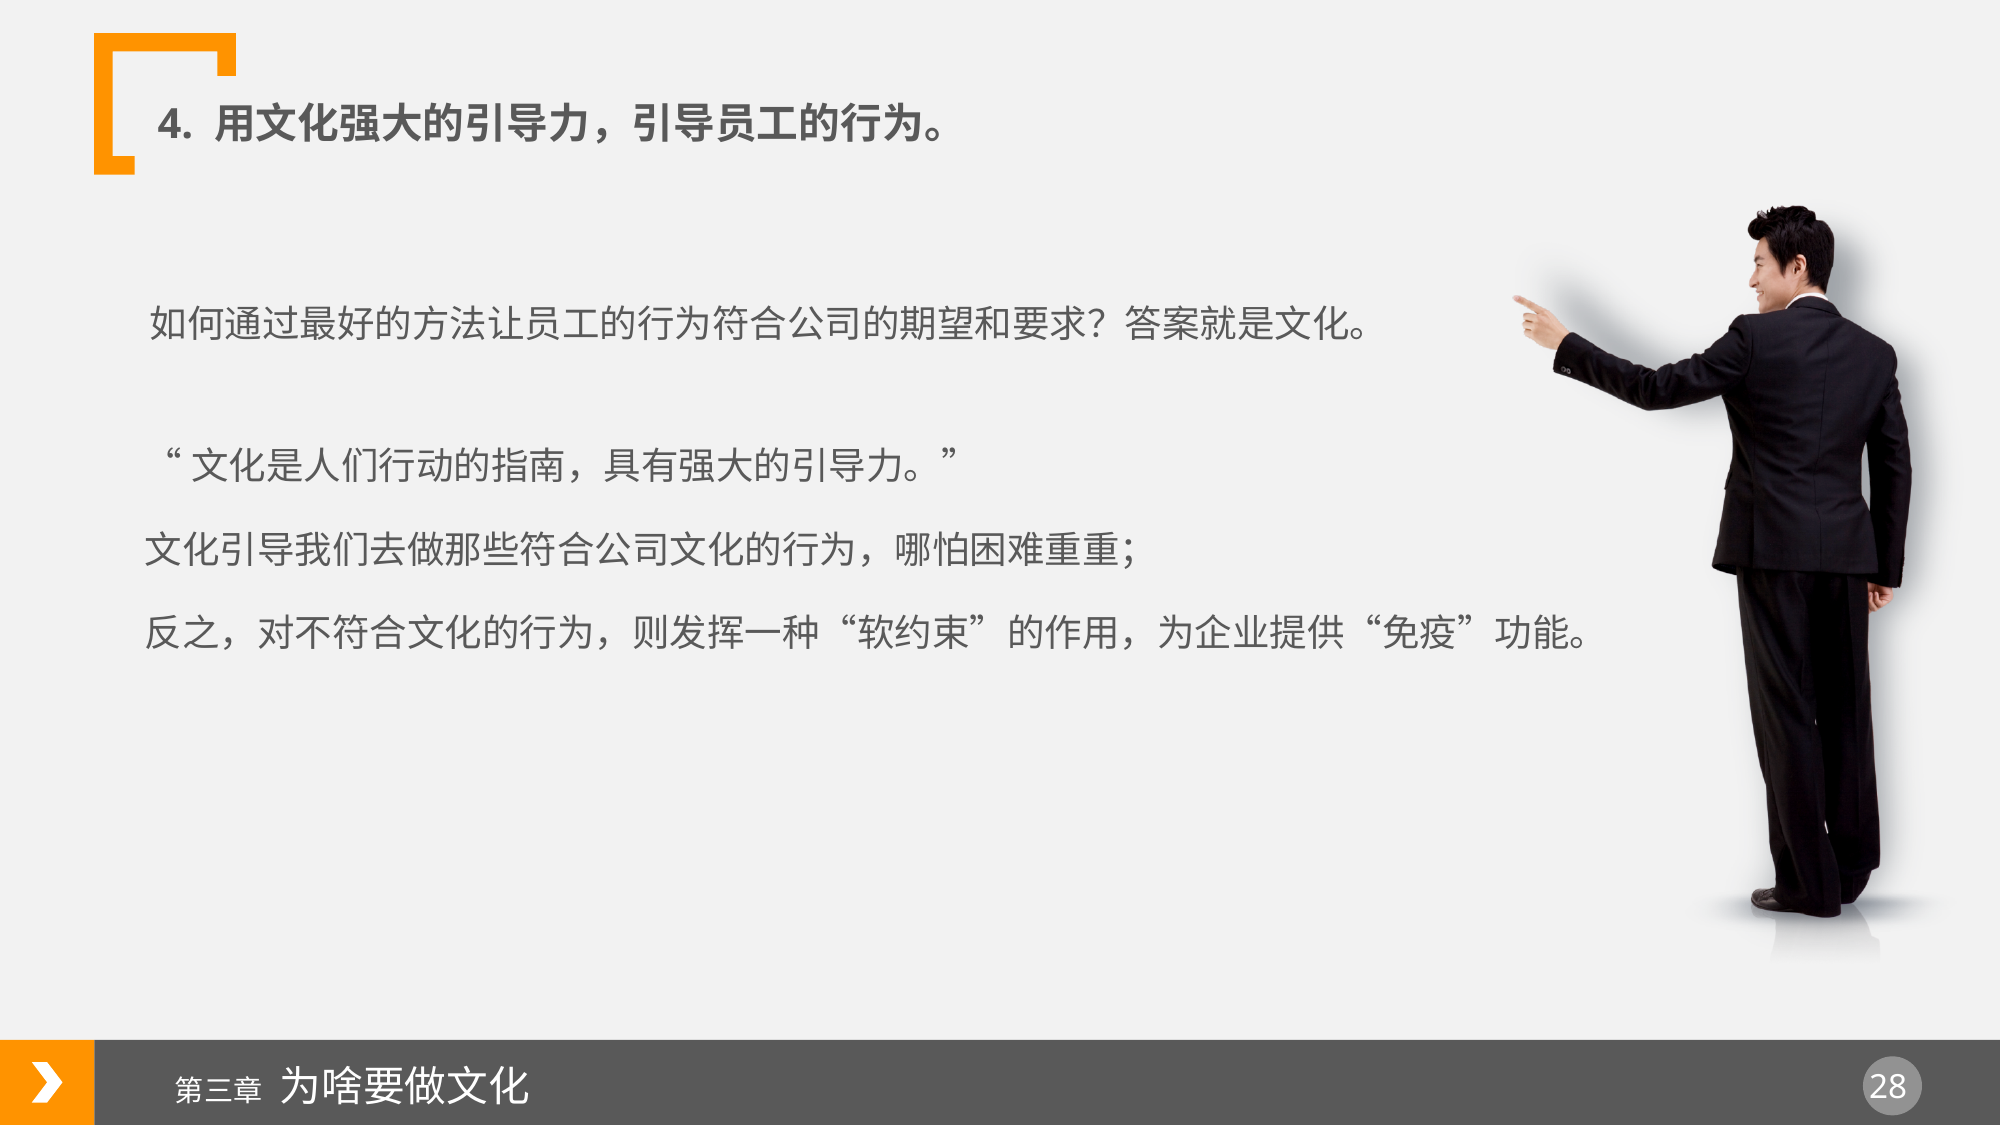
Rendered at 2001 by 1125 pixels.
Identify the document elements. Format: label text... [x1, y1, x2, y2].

text_box “文化是人们行动的指南，具有强大的引导力。” 文化引导我们去做那些符合公司文化的行为，哪怕困难重重； 反之，对不符合文化的行为，则发挥一种“软约束”的作用，为企业提供“免疫”功能。 [129, 421, 1491, 662]
text_box 如何通过最好的方法让员工的行为符合公司的期望和要求？答案就是文化。 [135, 278, 1491, 353]
picture [1491, 184, 2000, 999]
text_box 4. 用文化强大的引导力，引导员工的行为。 [142, 89, 1118, 155]
